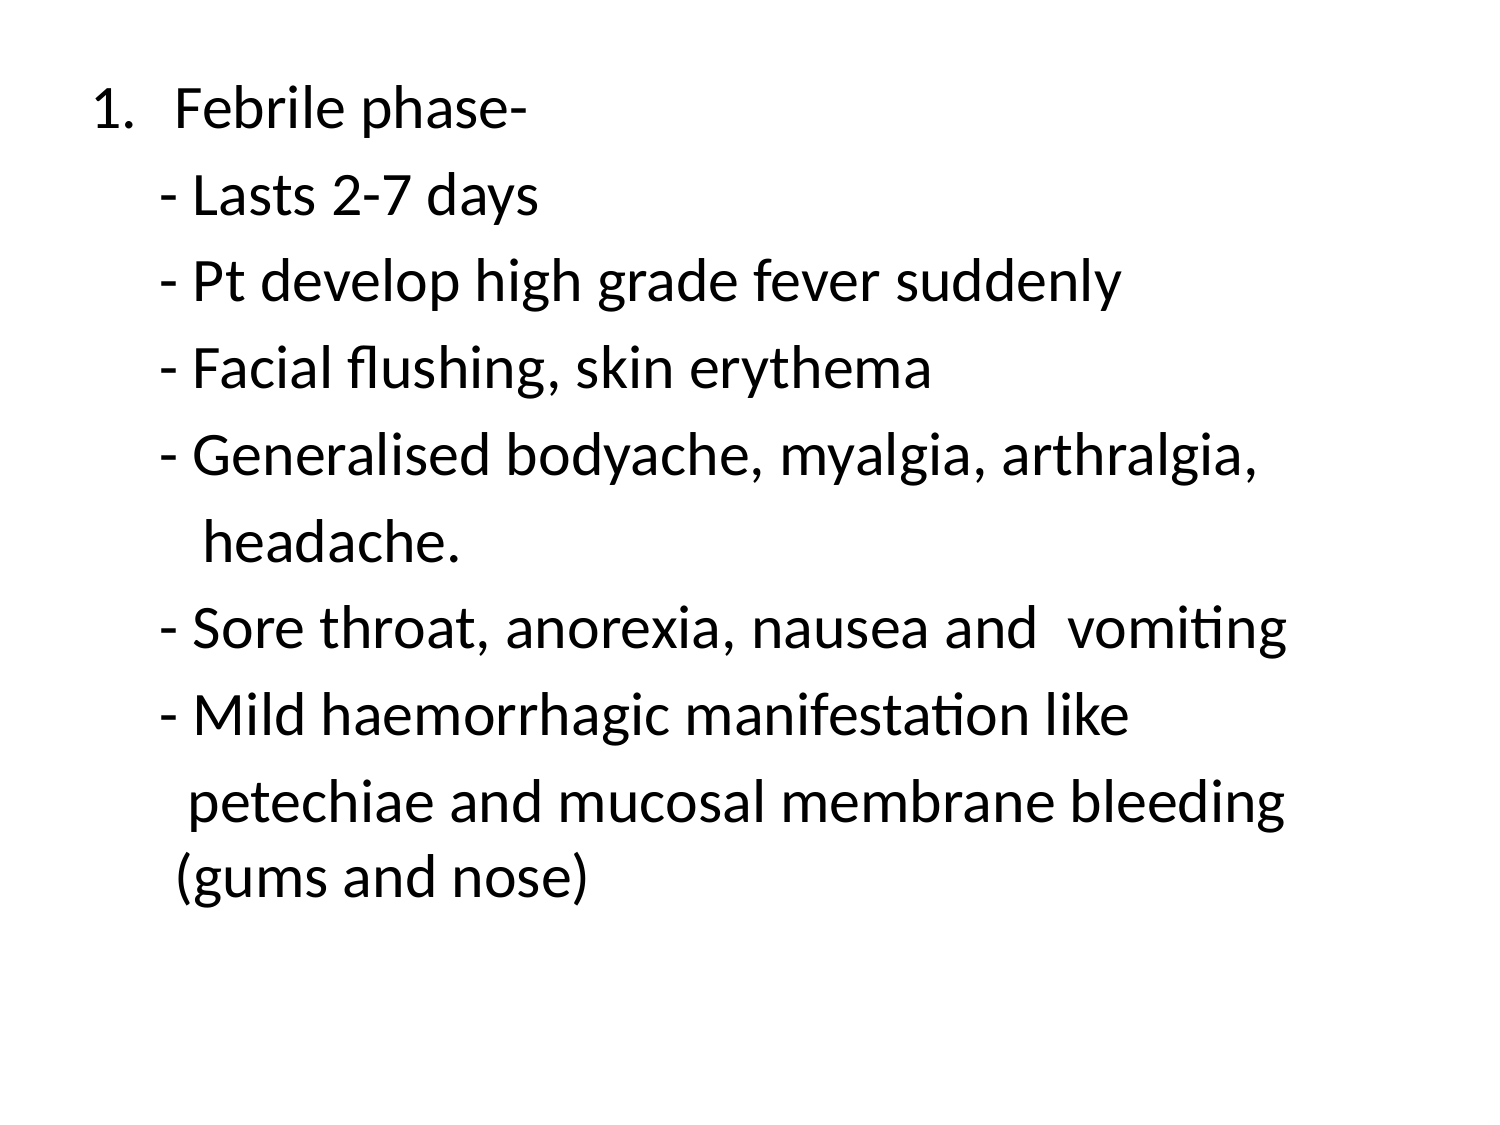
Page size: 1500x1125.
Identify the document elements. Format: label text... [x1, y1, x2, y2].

list Febrile phase- - Lasts 2-7 days - Pt develop high grade fever suddenly - Facial flushing, skin erythema - Generalised bodyache, myalgia, arthralgia, headache. - Sore throat, anorexia, nausea and vomiting - Mild haemorrhagic manifestation like petechiae and mucosal membrane bleeding (gums and nose) [75, 58, 1425, 1005]
